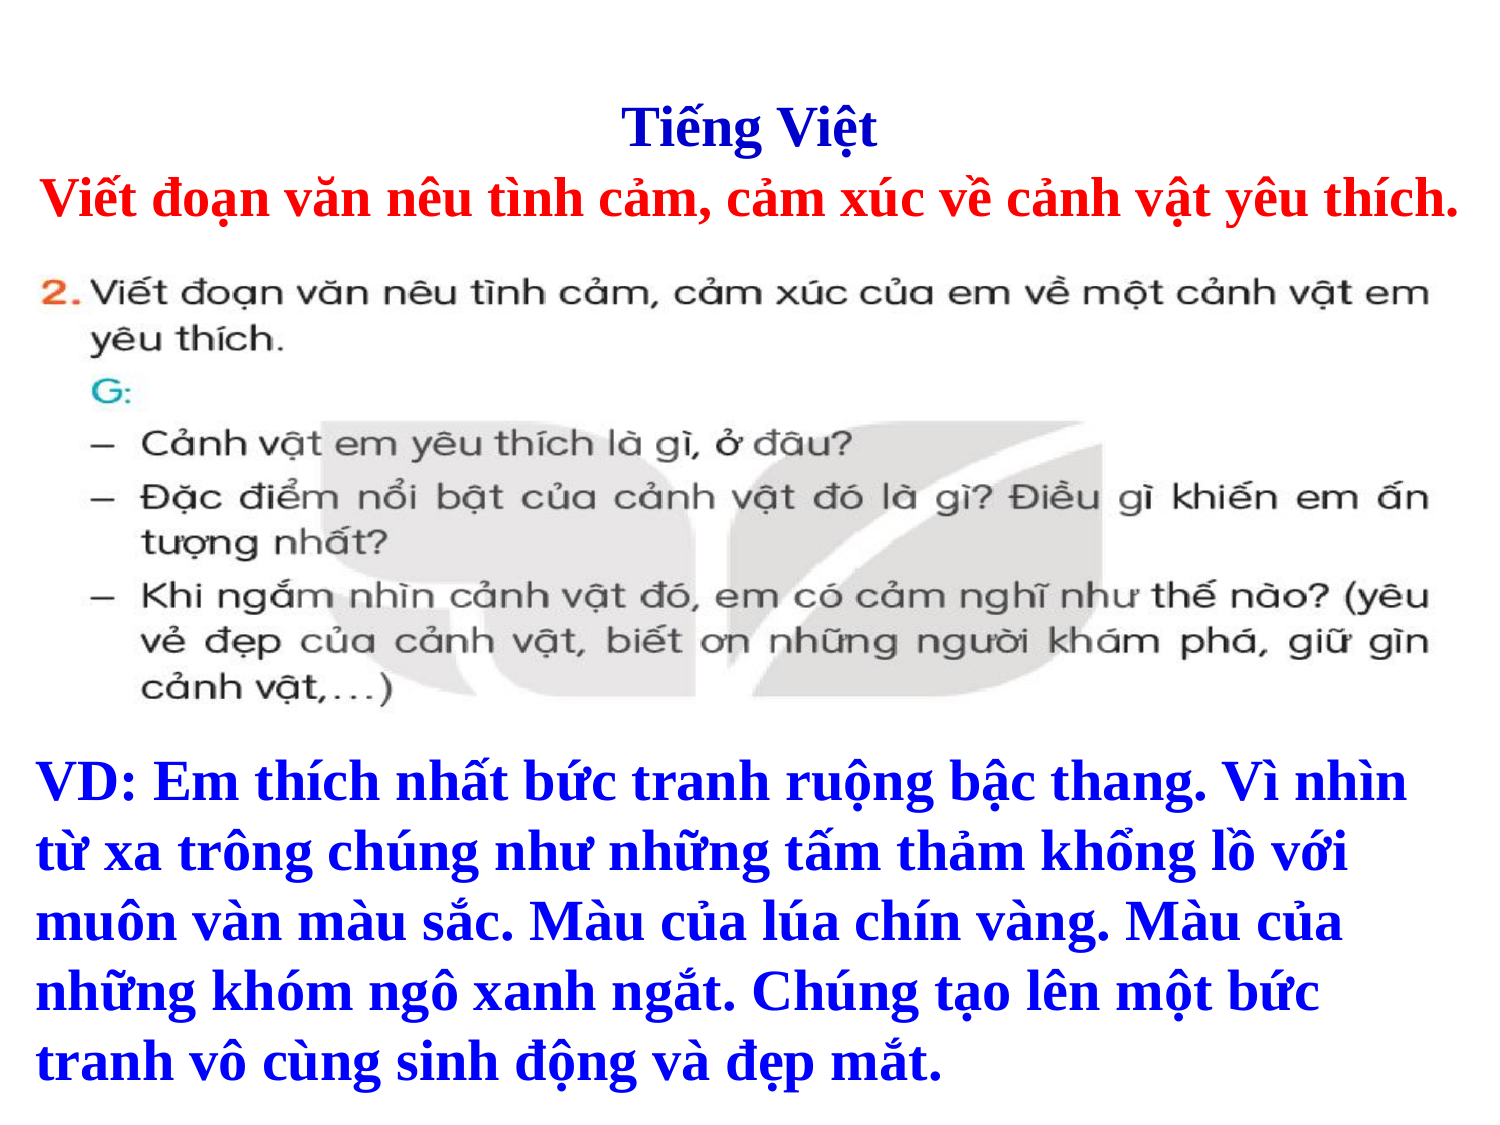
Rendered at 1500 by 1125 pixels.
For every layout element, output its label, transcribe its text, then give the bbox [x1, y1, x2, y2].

picture [0, 257, 1500, 717]
text_box Tiếng Việt [0, 82, 1500, 152]
text_box VD: Em thích nhất bức tranh ruộng bậc thang. Vì nhìn từ xa trông chúng như những tấm thảm khổng lồ với muôn vàn màu sắc. Màu của lúa chín vàng. Màu của những khóm ngô xanh ngắt. Chúng tạo lên một bức tranh vô cùng sinh động và đẹp mắt. [20, 735, 1477, 1100]
text_box Viết đoạn văn nêu tình cảm, cảm xúc về cảnh vật yêu thích. [0, 152, 1500, 235]
